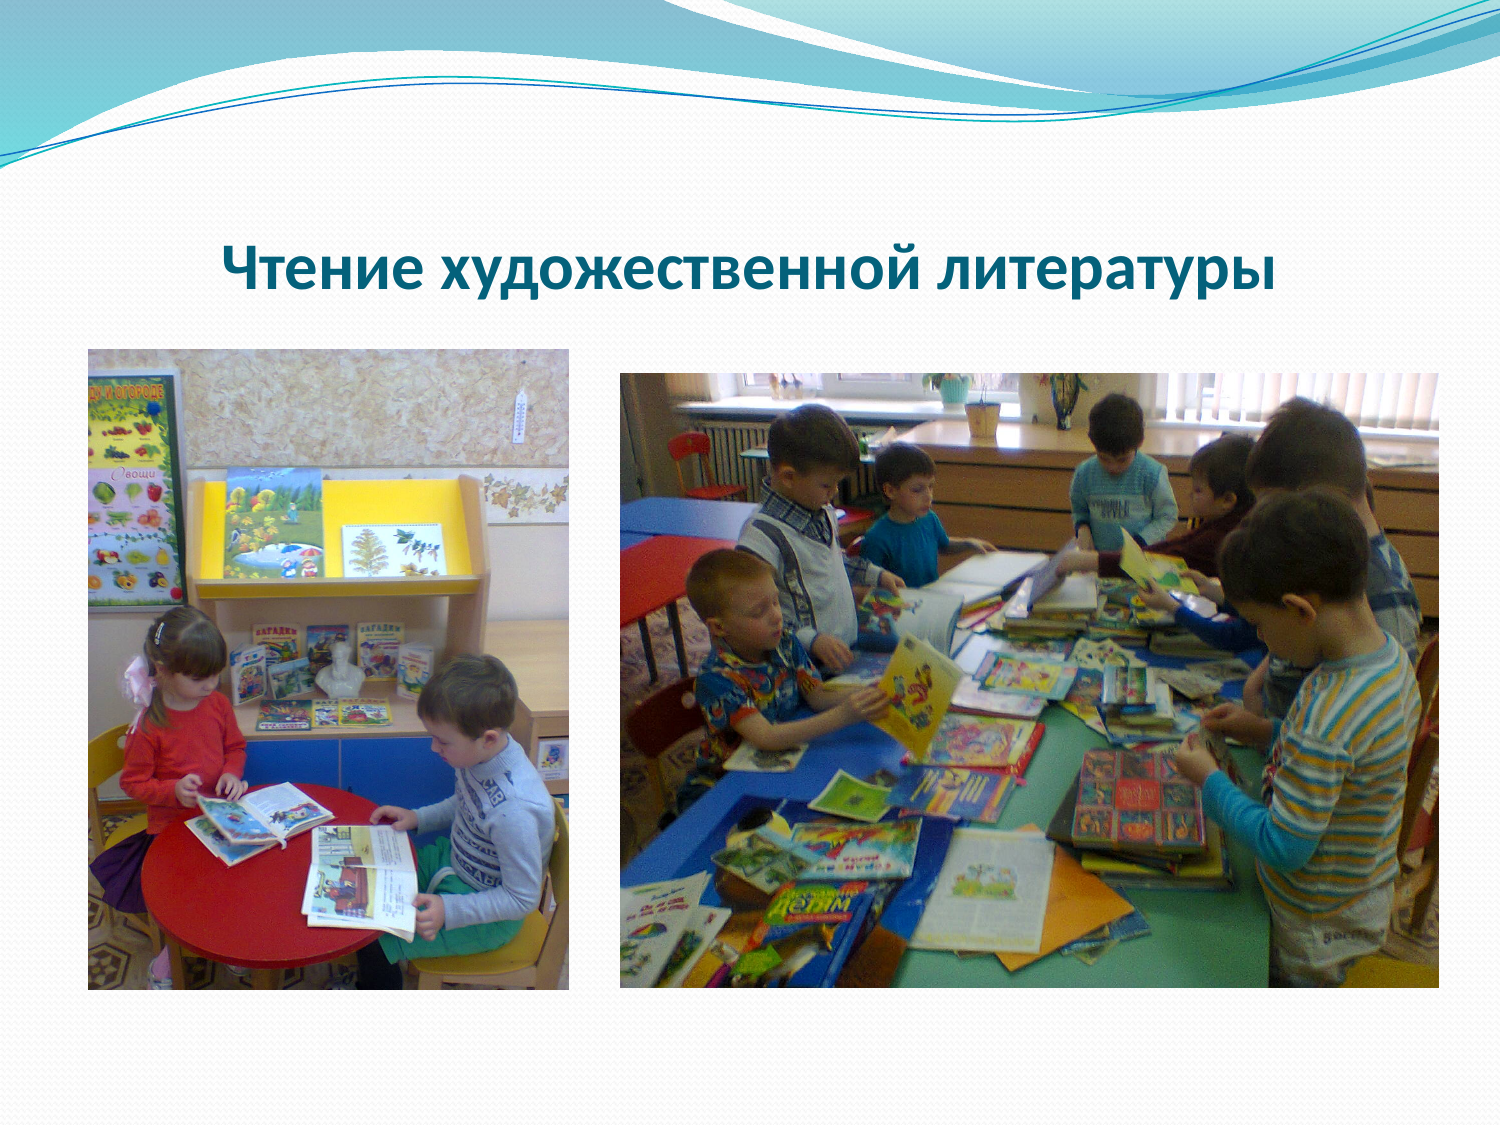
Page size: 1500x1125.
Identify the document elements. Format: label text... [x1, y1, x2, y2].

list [88, 349, 569, 991]
picture [619, 373, 1440, 988]
title Чтение художественной литературы [75, 115, 1425, 303]
